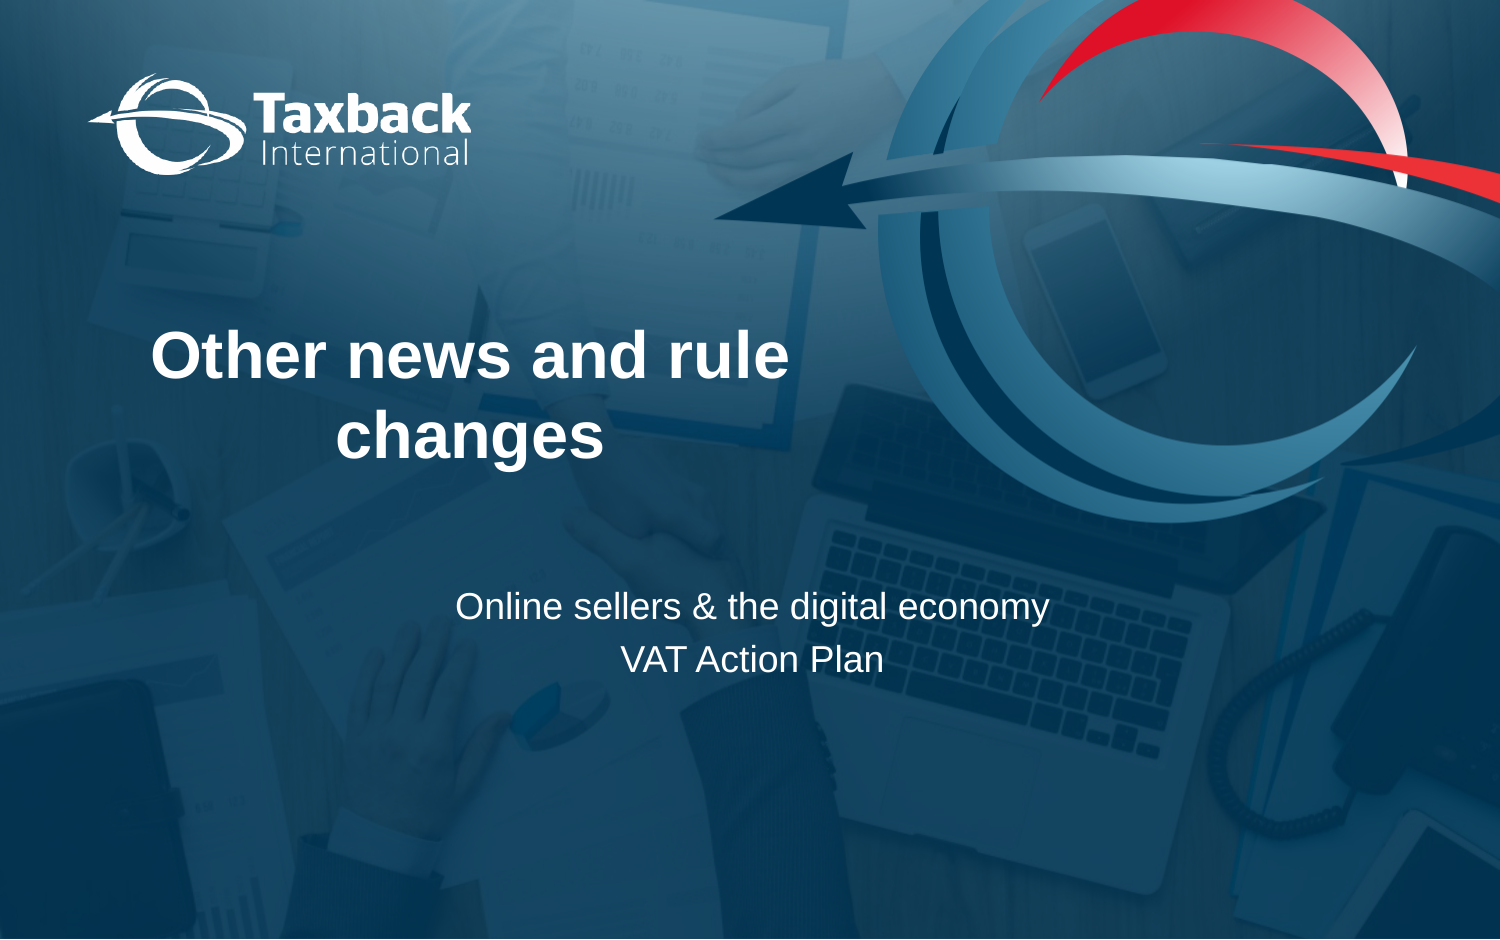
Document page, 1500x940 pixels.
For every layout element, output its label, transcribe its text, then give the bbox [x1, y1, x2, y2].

list Online sellers & the digital economy VAT Action Plan [367, 574, 1138, 684]
list Other news and rule changes [117, 304, 824, 406]
picture [0, 0, 1500, 939]
